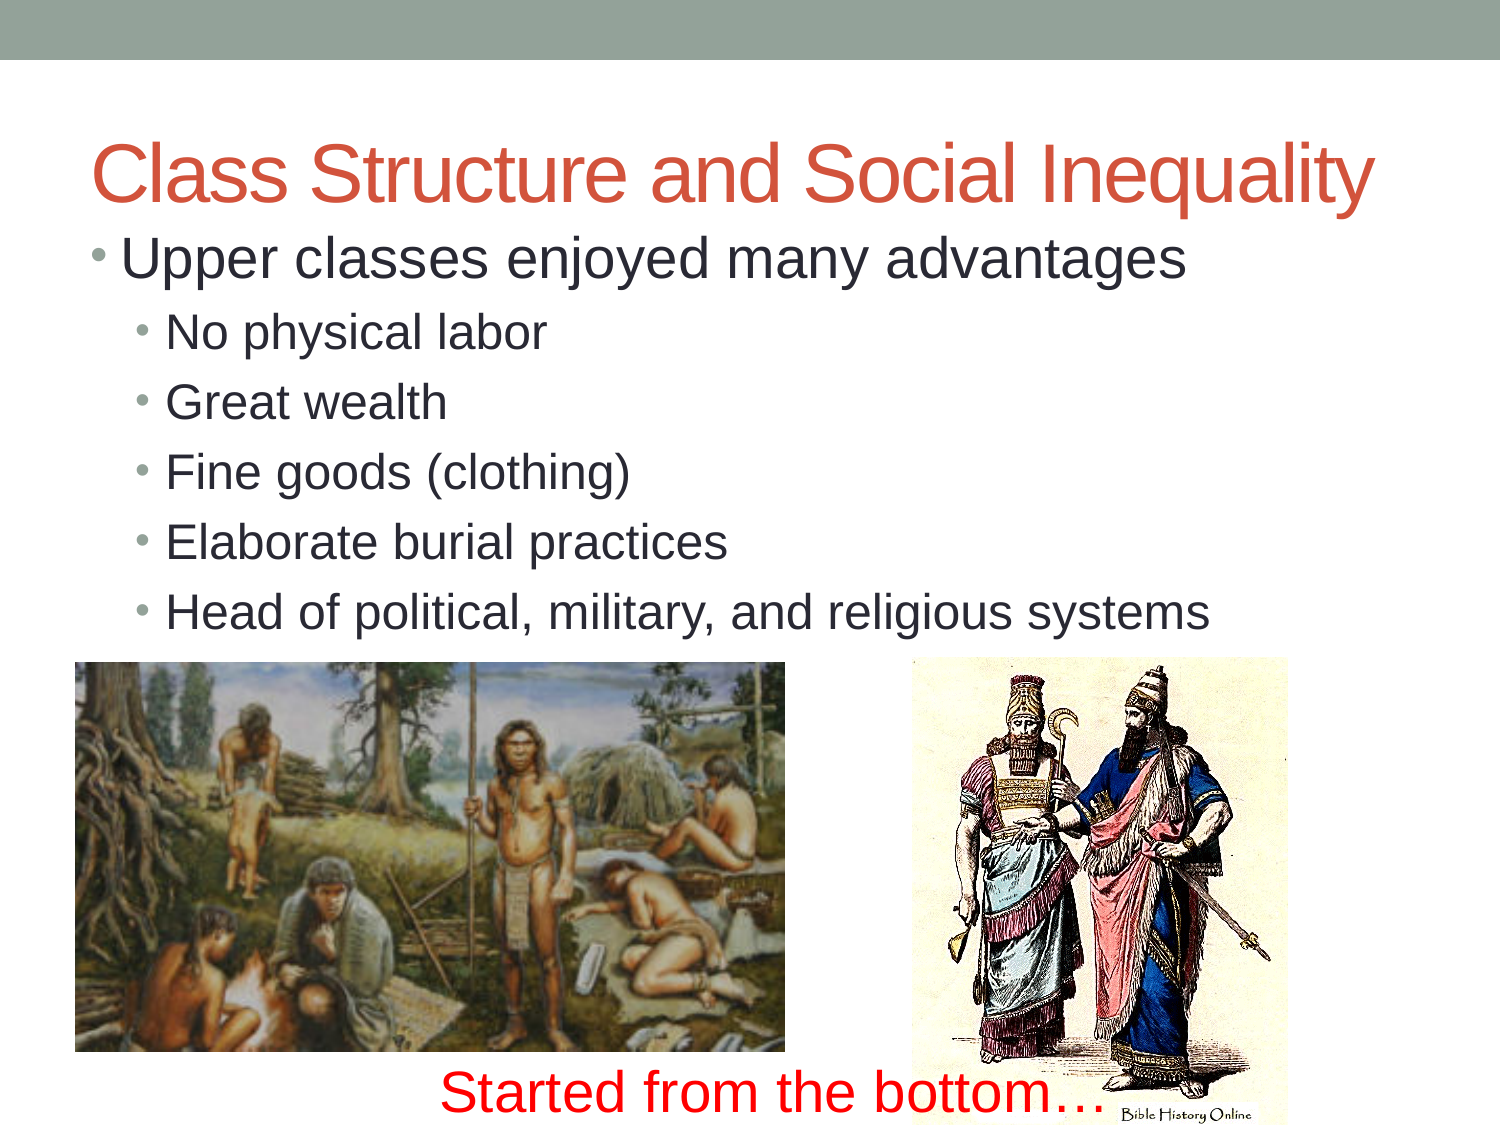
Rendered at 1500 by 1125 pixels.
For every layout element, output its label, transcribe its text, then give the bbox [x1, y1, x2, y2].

picture [912, 657, 1288, 1125]
picture [74, 662, 785, 1052]
title Class Structure and Social Inequality [75, 87, 1425, 212]
text_box Started from the bottom… [424, 1046, 909, 1125]
list Upper classes enjoyed many advantages No physical labor Great wealth Fine goods (clothing) Elaborate burial practices Head of political, military, and religious systems [75, 212, 1425, 1013]
